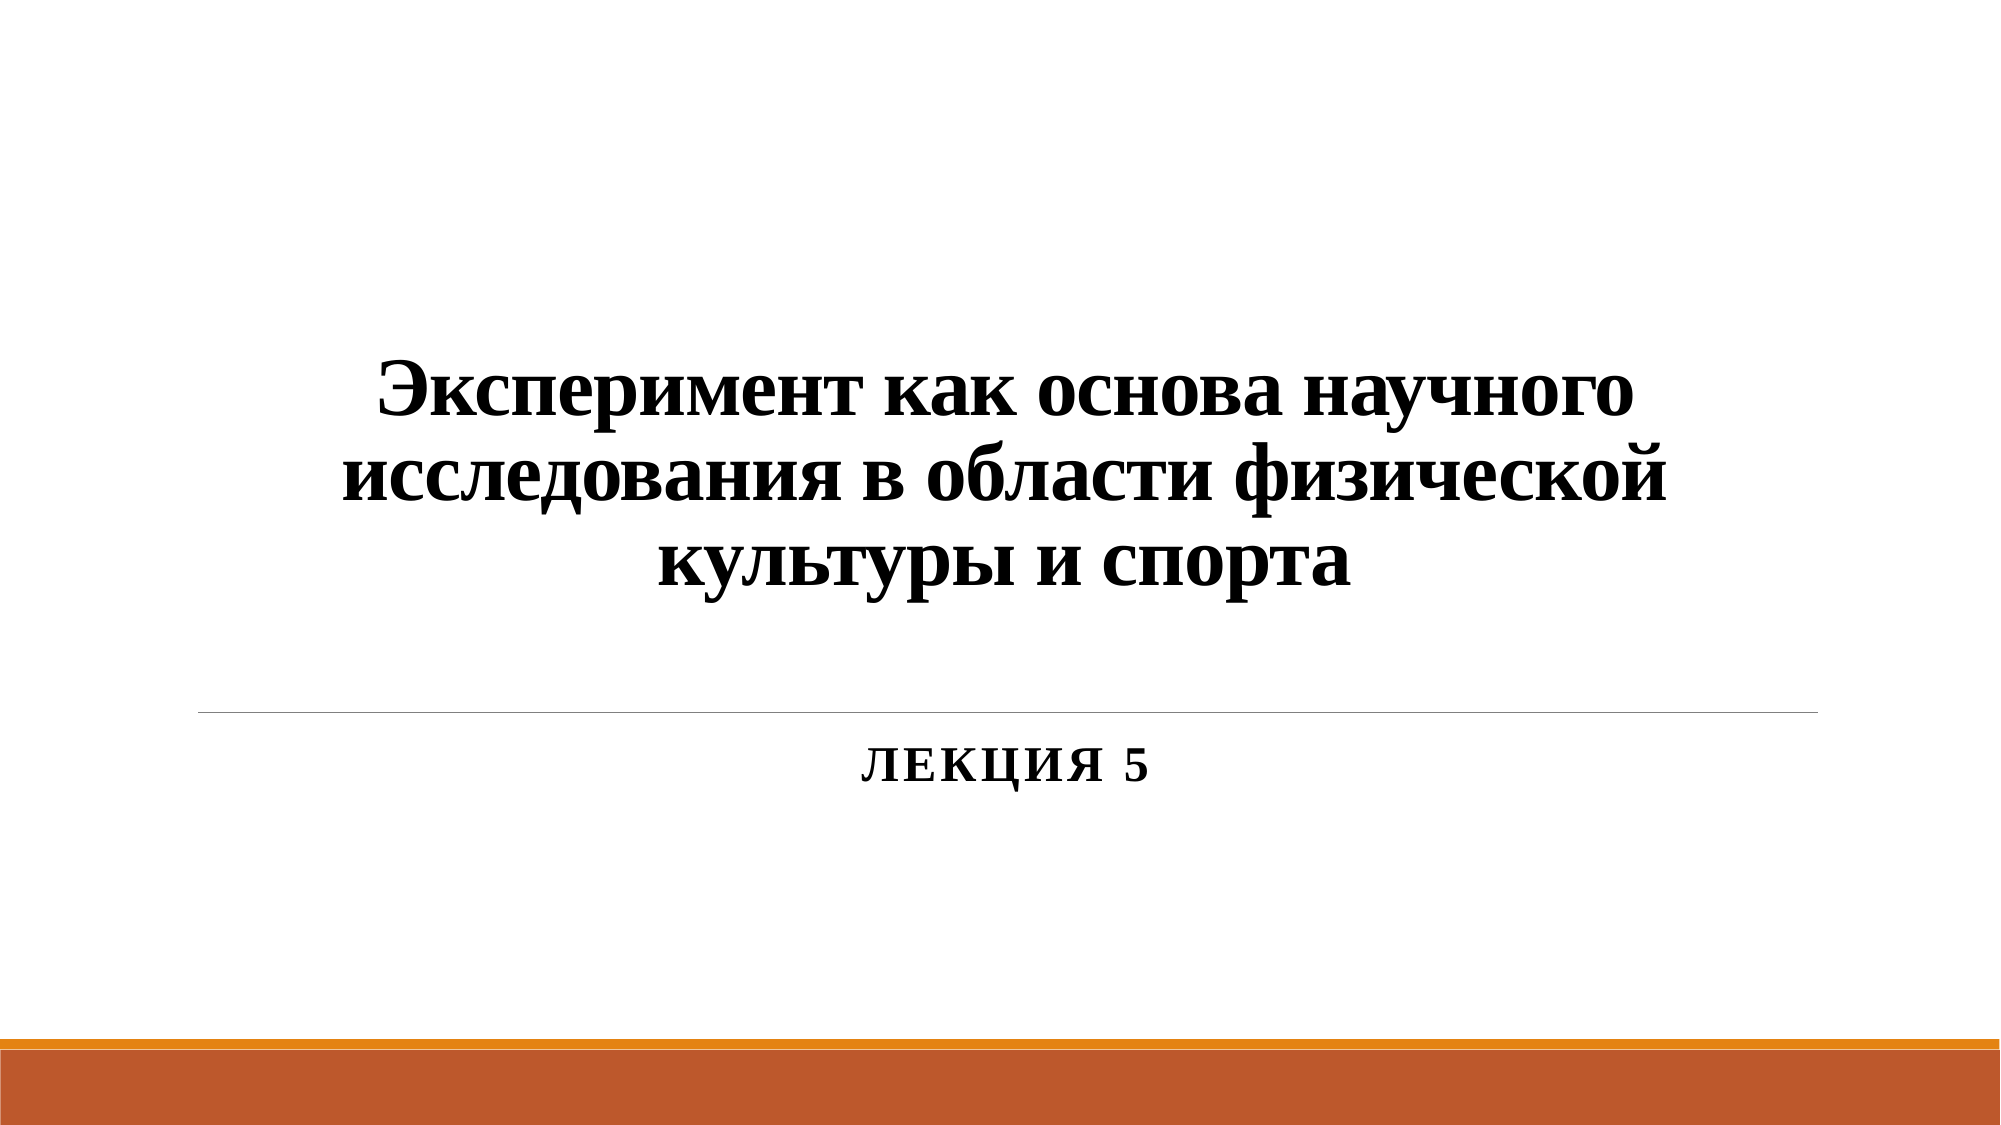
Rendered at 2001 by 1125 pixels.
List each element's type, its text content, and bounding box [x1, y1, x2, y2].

subtitle Лекция 5 [180, 730, 1831, 919]
title Эксперимент как основа научного исследования в области физической культуры и спорта [180, 124, 1830, 710]
